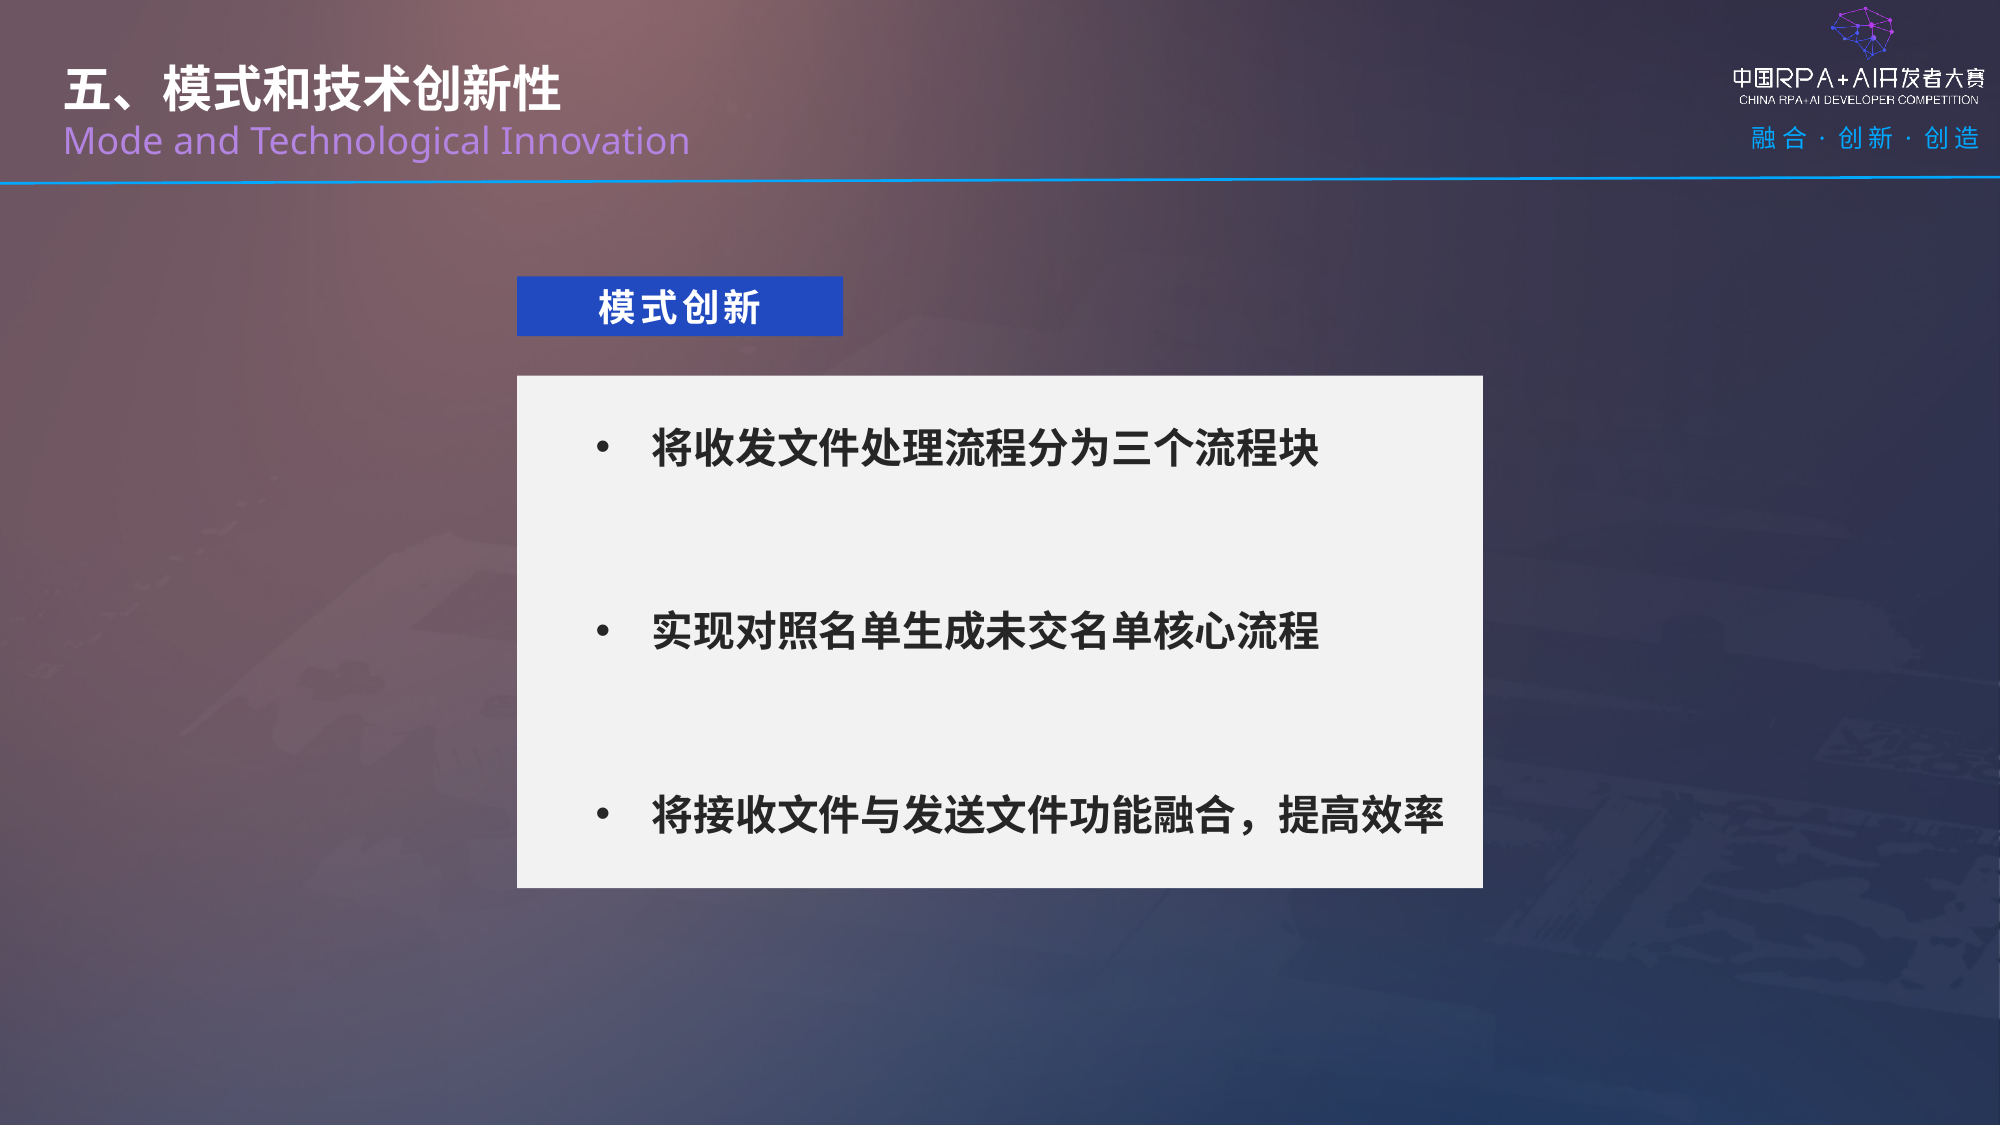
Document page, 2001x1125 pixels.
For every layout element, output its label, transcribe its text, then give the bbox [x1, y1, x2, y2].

text_box 将收发文件处理流程分为三个流程块 实现对照名单生成未交名单核心流程 将接收文件与发送文件功能融合，提高效率 [580, 413, 1472, 846]
text_box [516, 374, 1484, 889]
text_box 五、模式和技术创新性 Mode and Technological Innovation [47, 49, 956, 170]
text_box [0, 177, 2000, 184]
picture [0, 0, 2001, 177]
picture [0, 184, 2000, 1125]
text_box 模式创新 [517, 276, 844, 337]
